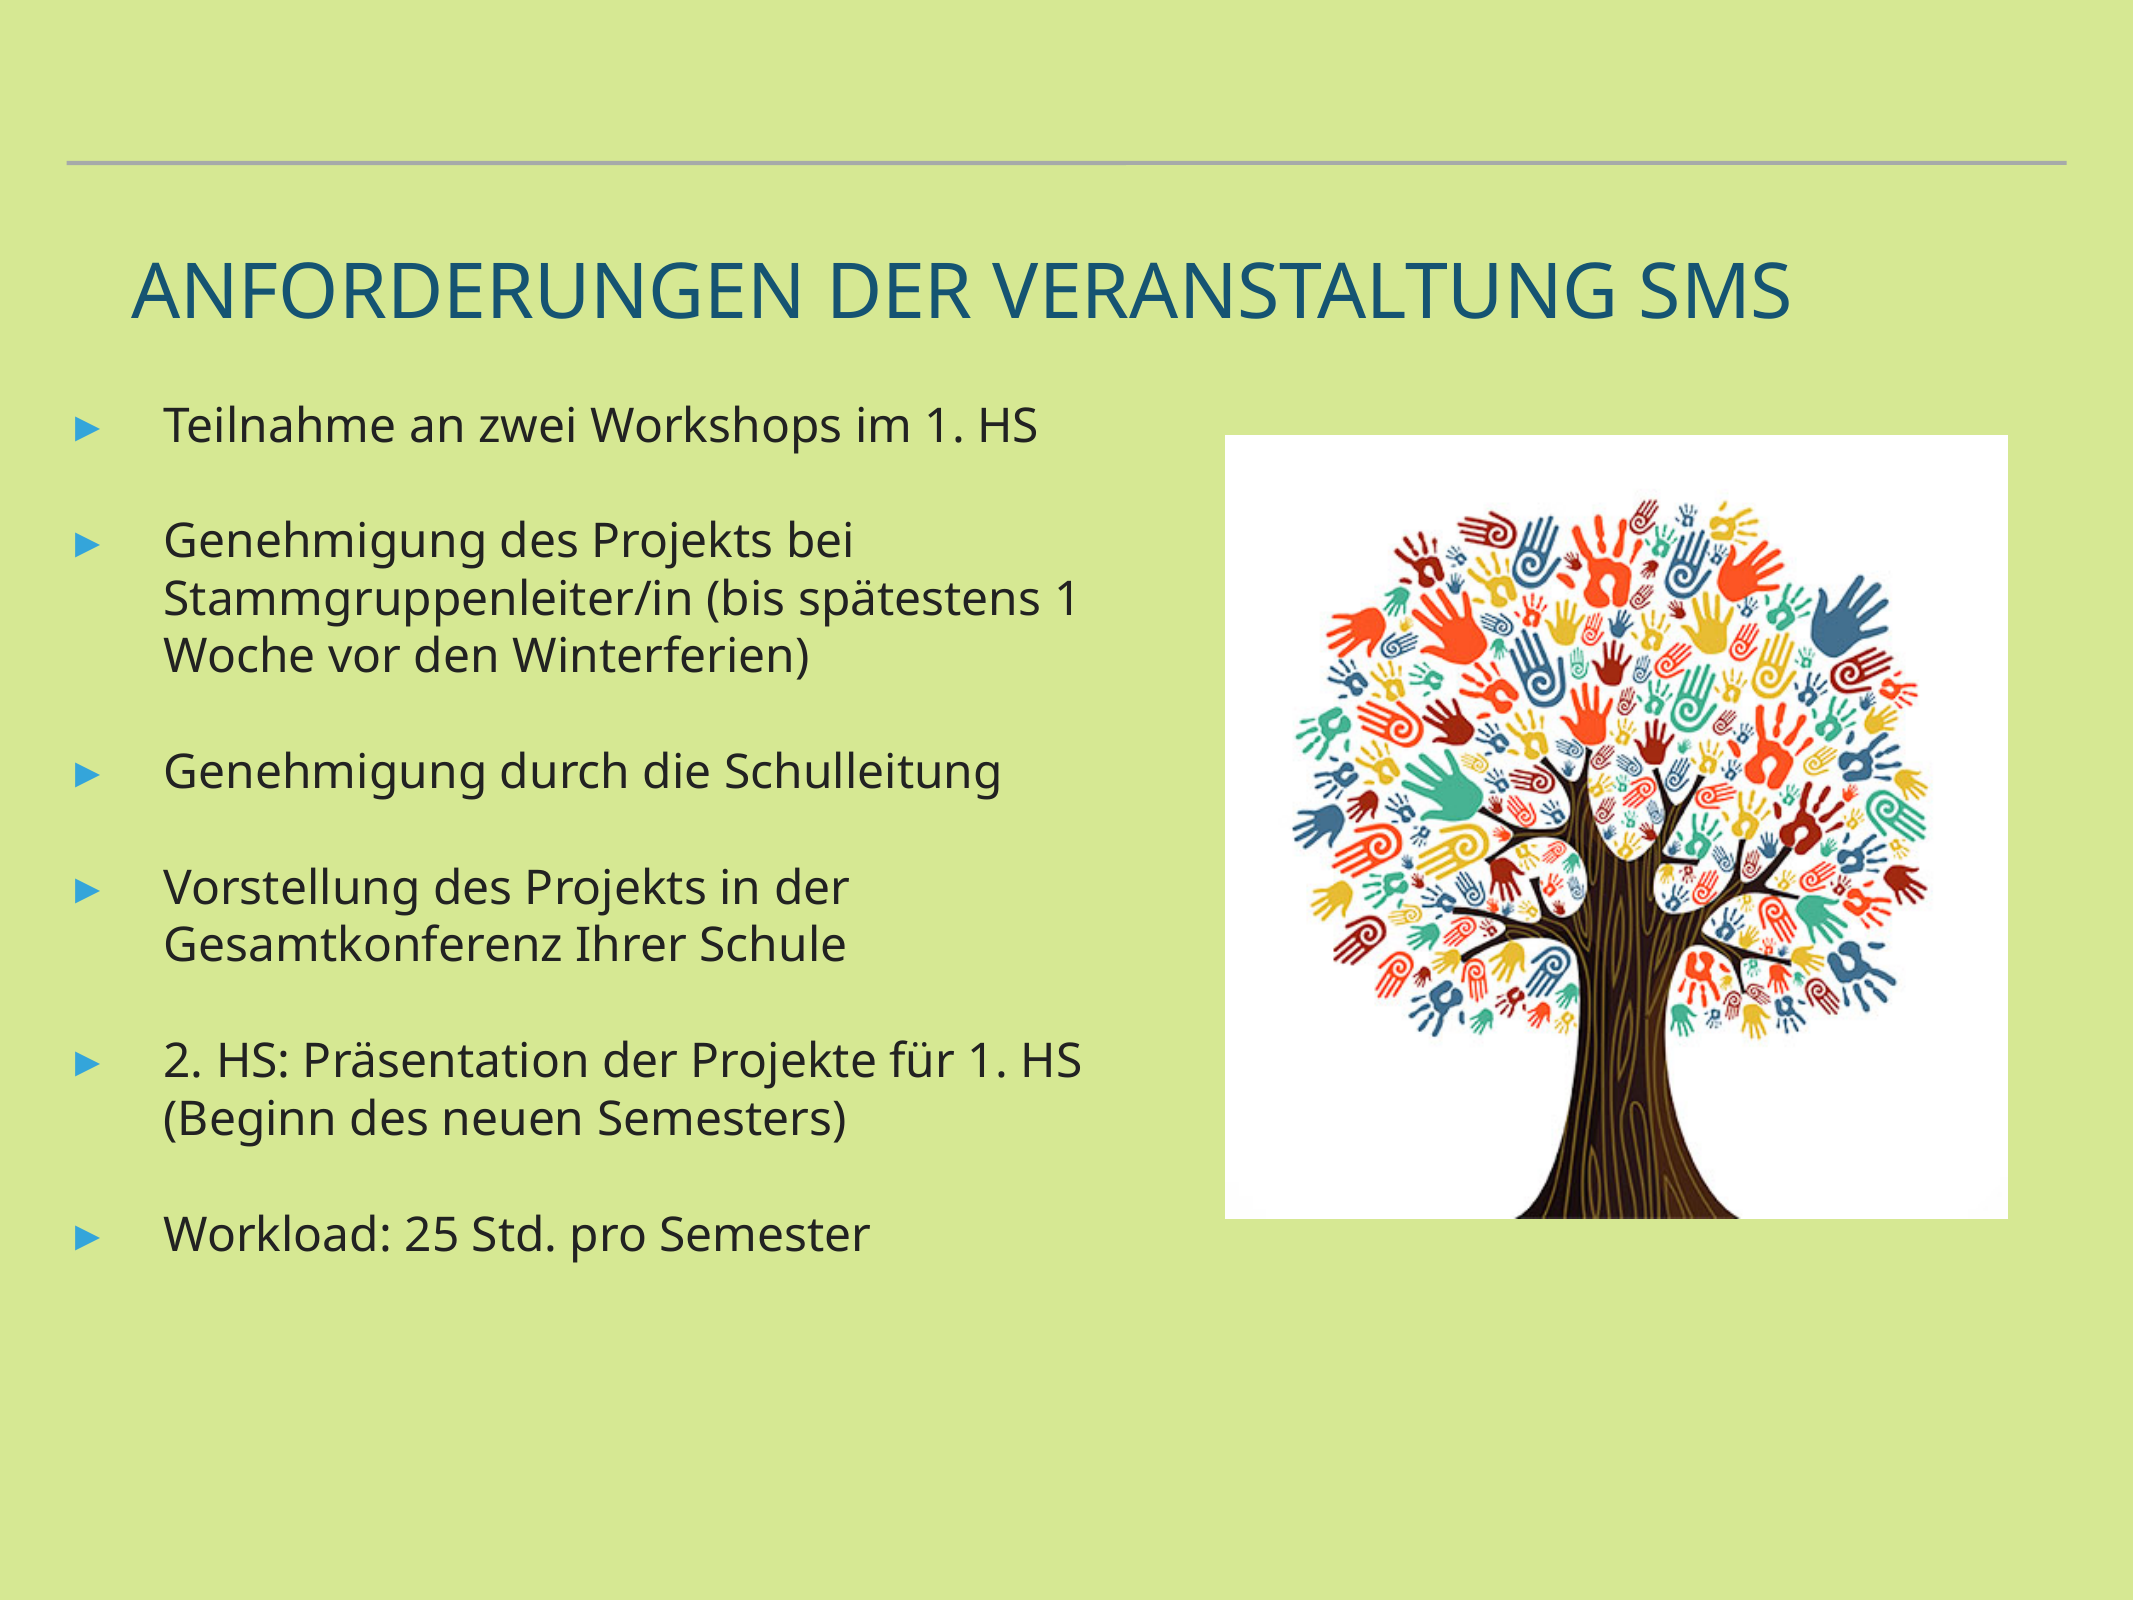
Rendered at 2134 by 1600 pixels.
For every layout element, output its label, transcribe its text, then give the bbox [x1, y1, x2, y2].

title Anforderungen der Veranstaltung SMS [122, 250, 1962, 371]
picture [1225, 435, 2008, 1220]
list Teilnahme an zwei Workshops im 1. HS Genehmigung des Projekts bei Stammgruppenleiter/in (bis spätestens 1 Woche vor den Winterferien) Genehmigung durch die Schulleitung Vorstellung des Projekts in der Gesamtkonferenz Ihrer Schule 2. HS: Präsentation der Projekte für 1. HS (Beginn des neuen Semesters) Workload: 25 Std. pro Semester [66, 385, 1101, 1453]
